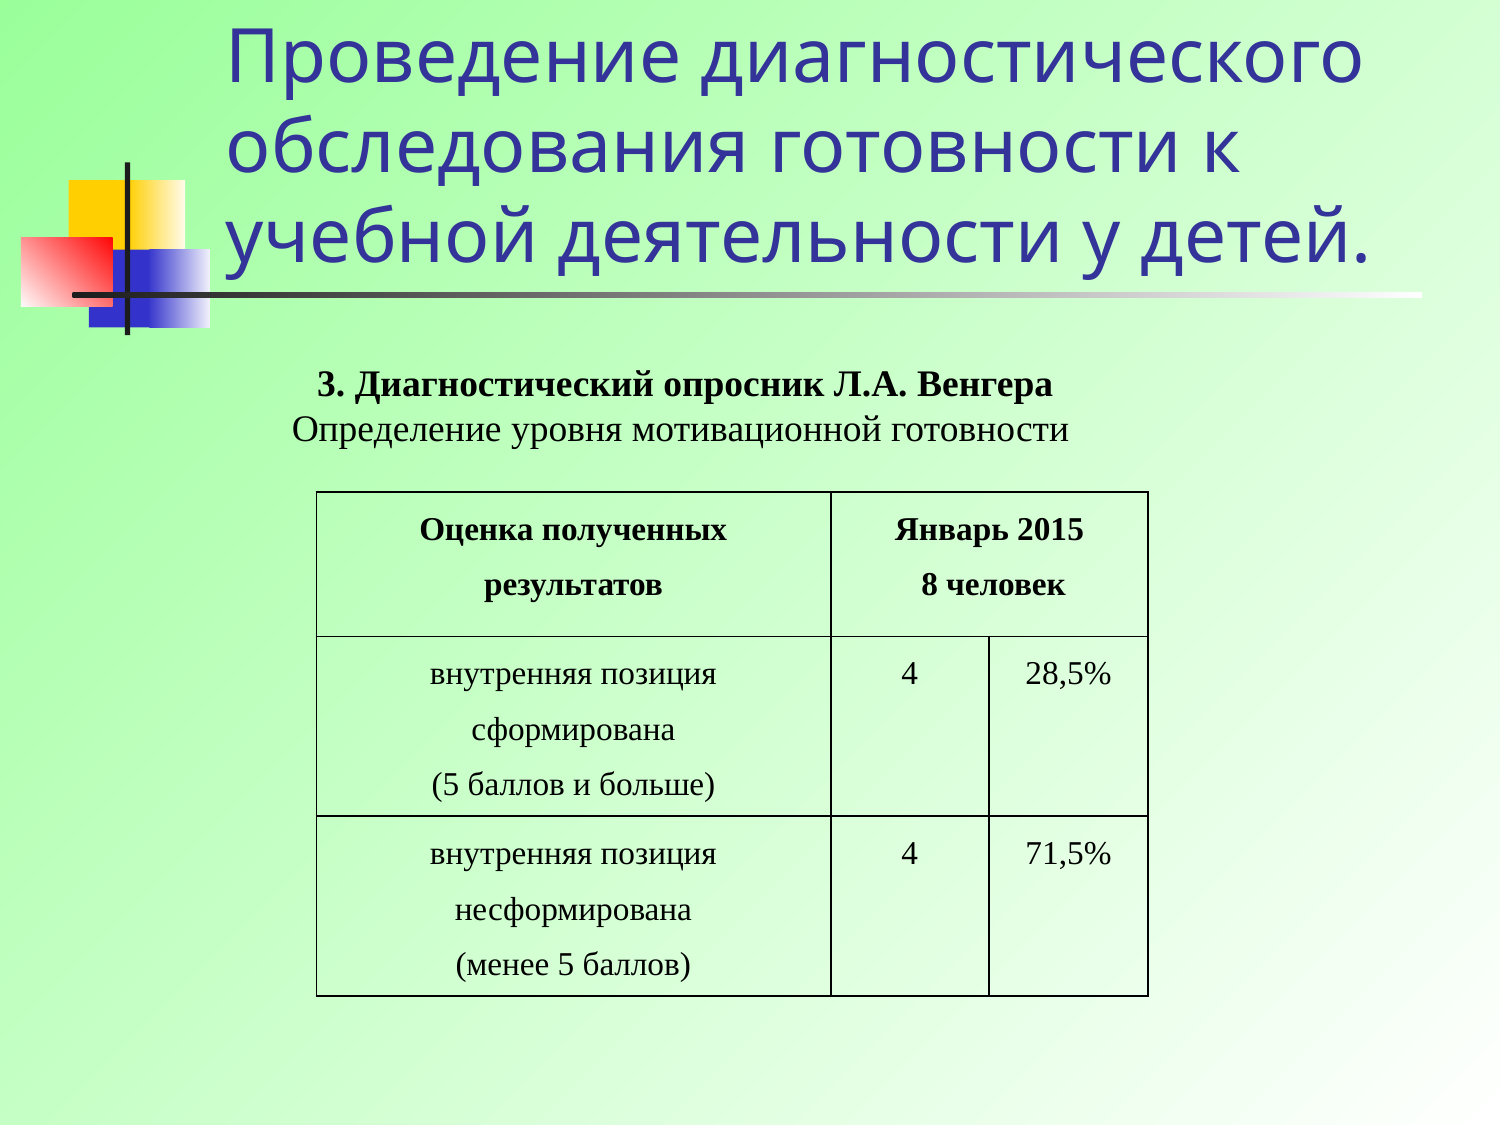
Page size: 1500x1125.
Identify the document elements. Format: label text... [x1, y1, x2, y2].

table_header Январь 2015 8 человек [832, 493, 1147, 636]
table_cell 71,5% [990, 817, 1147, 995]
text_box 3. Диагностический опросник Л.А. Венгера Определение уровня мотивационной готовности [164, 351, 1207, 457]
table_header Оценка полученных результатов [317, 493, 830, 636]
table_cell внутренняя позиция сформирована (5 баллов и больше) [317, 637, 830, 815]
table_cell внутренняя позиция несформирована (менее 5 баллов) [317, 817, 830, 995]
table_cell 4 [832, 817, 988, 995]
table_cell 4 [832, 637, 988, 815]
text_box Проведение диагностического обследования готовности к учебной деятельности у детей. [210, 0, 1407, 285]
table_cell 28,5% [990, 637, 1147, 815]
